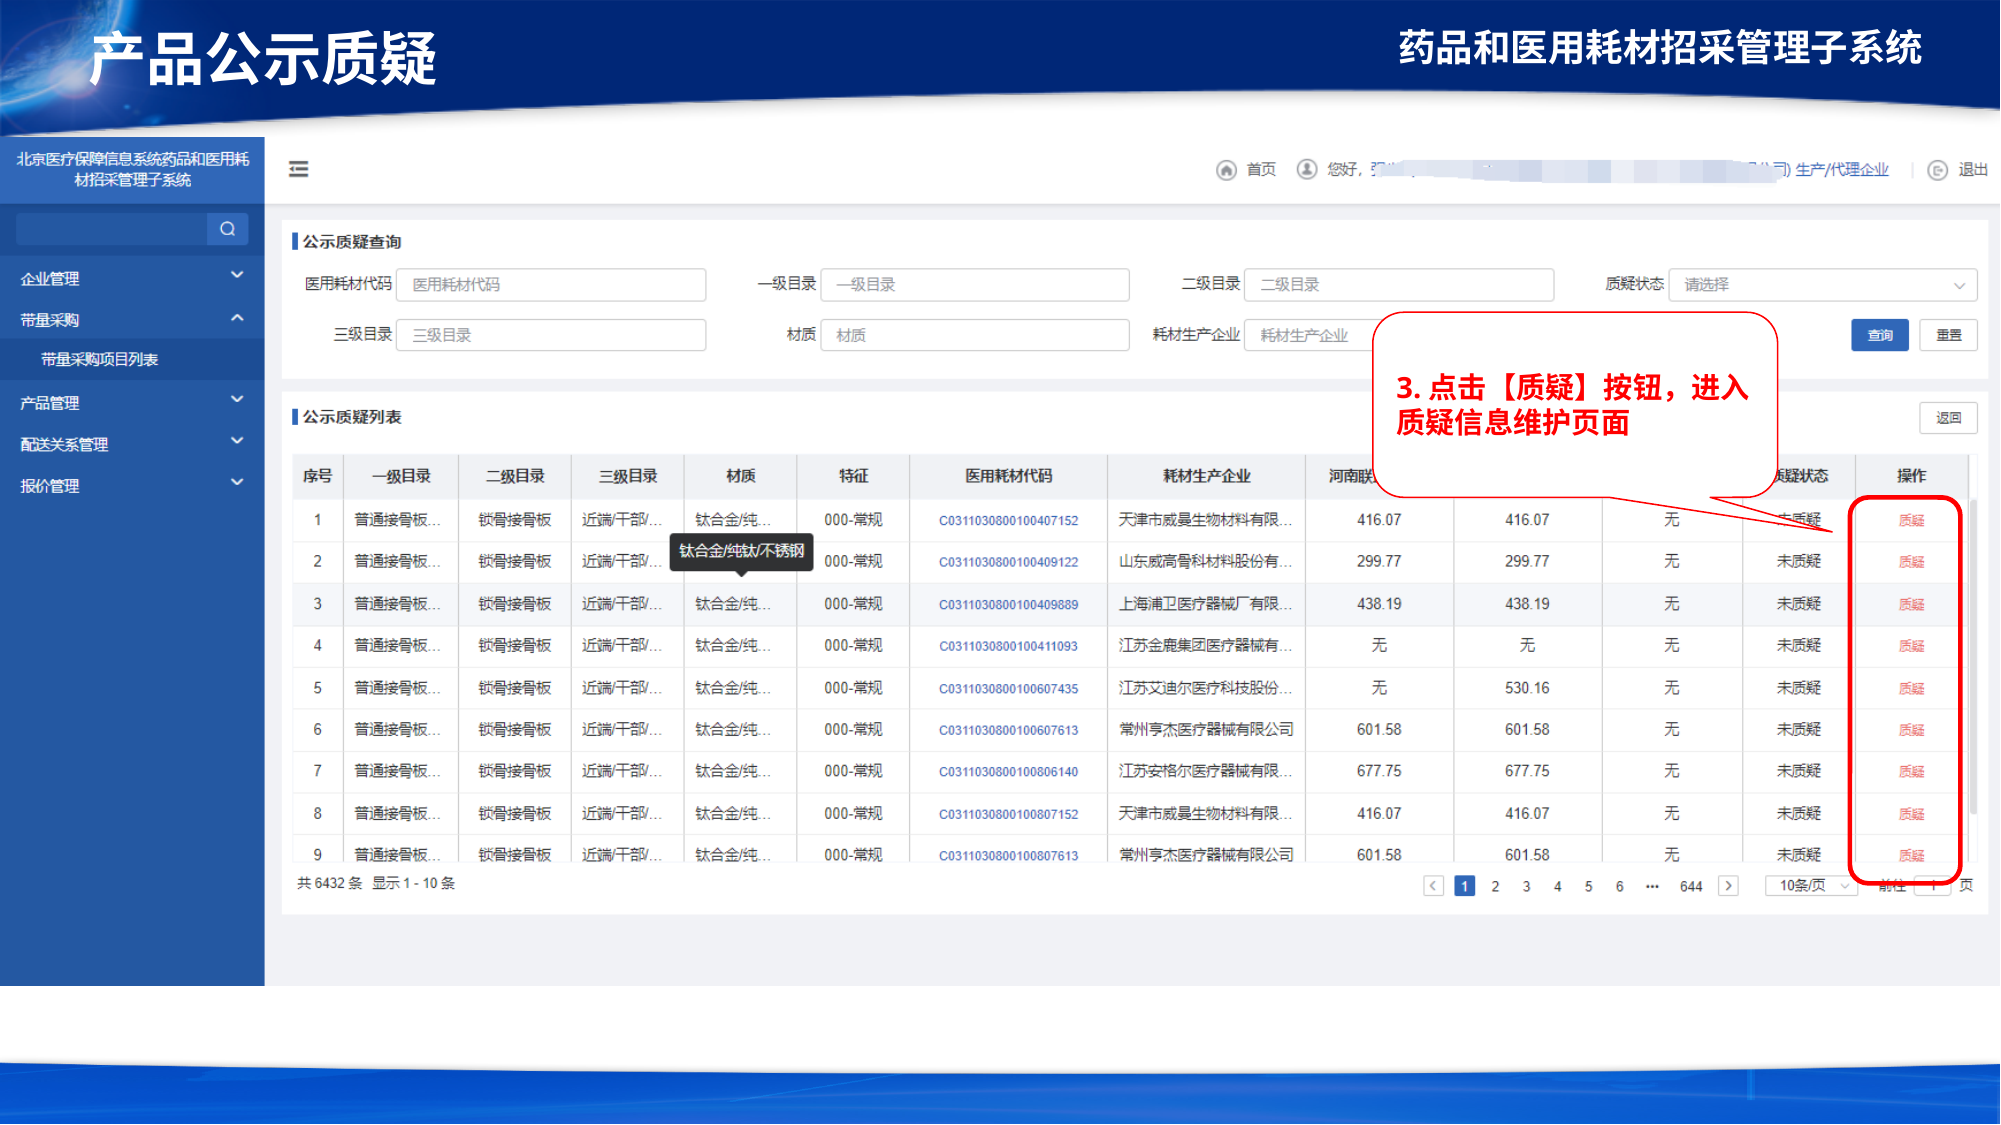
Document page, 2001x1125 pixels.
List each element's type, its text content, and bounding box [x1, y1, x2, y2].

picture [0, 0, 2000, 986]
picture [0, 1055, 2000, 1124]
title 产品公示质疑 [73, 22, 1135, 81]
